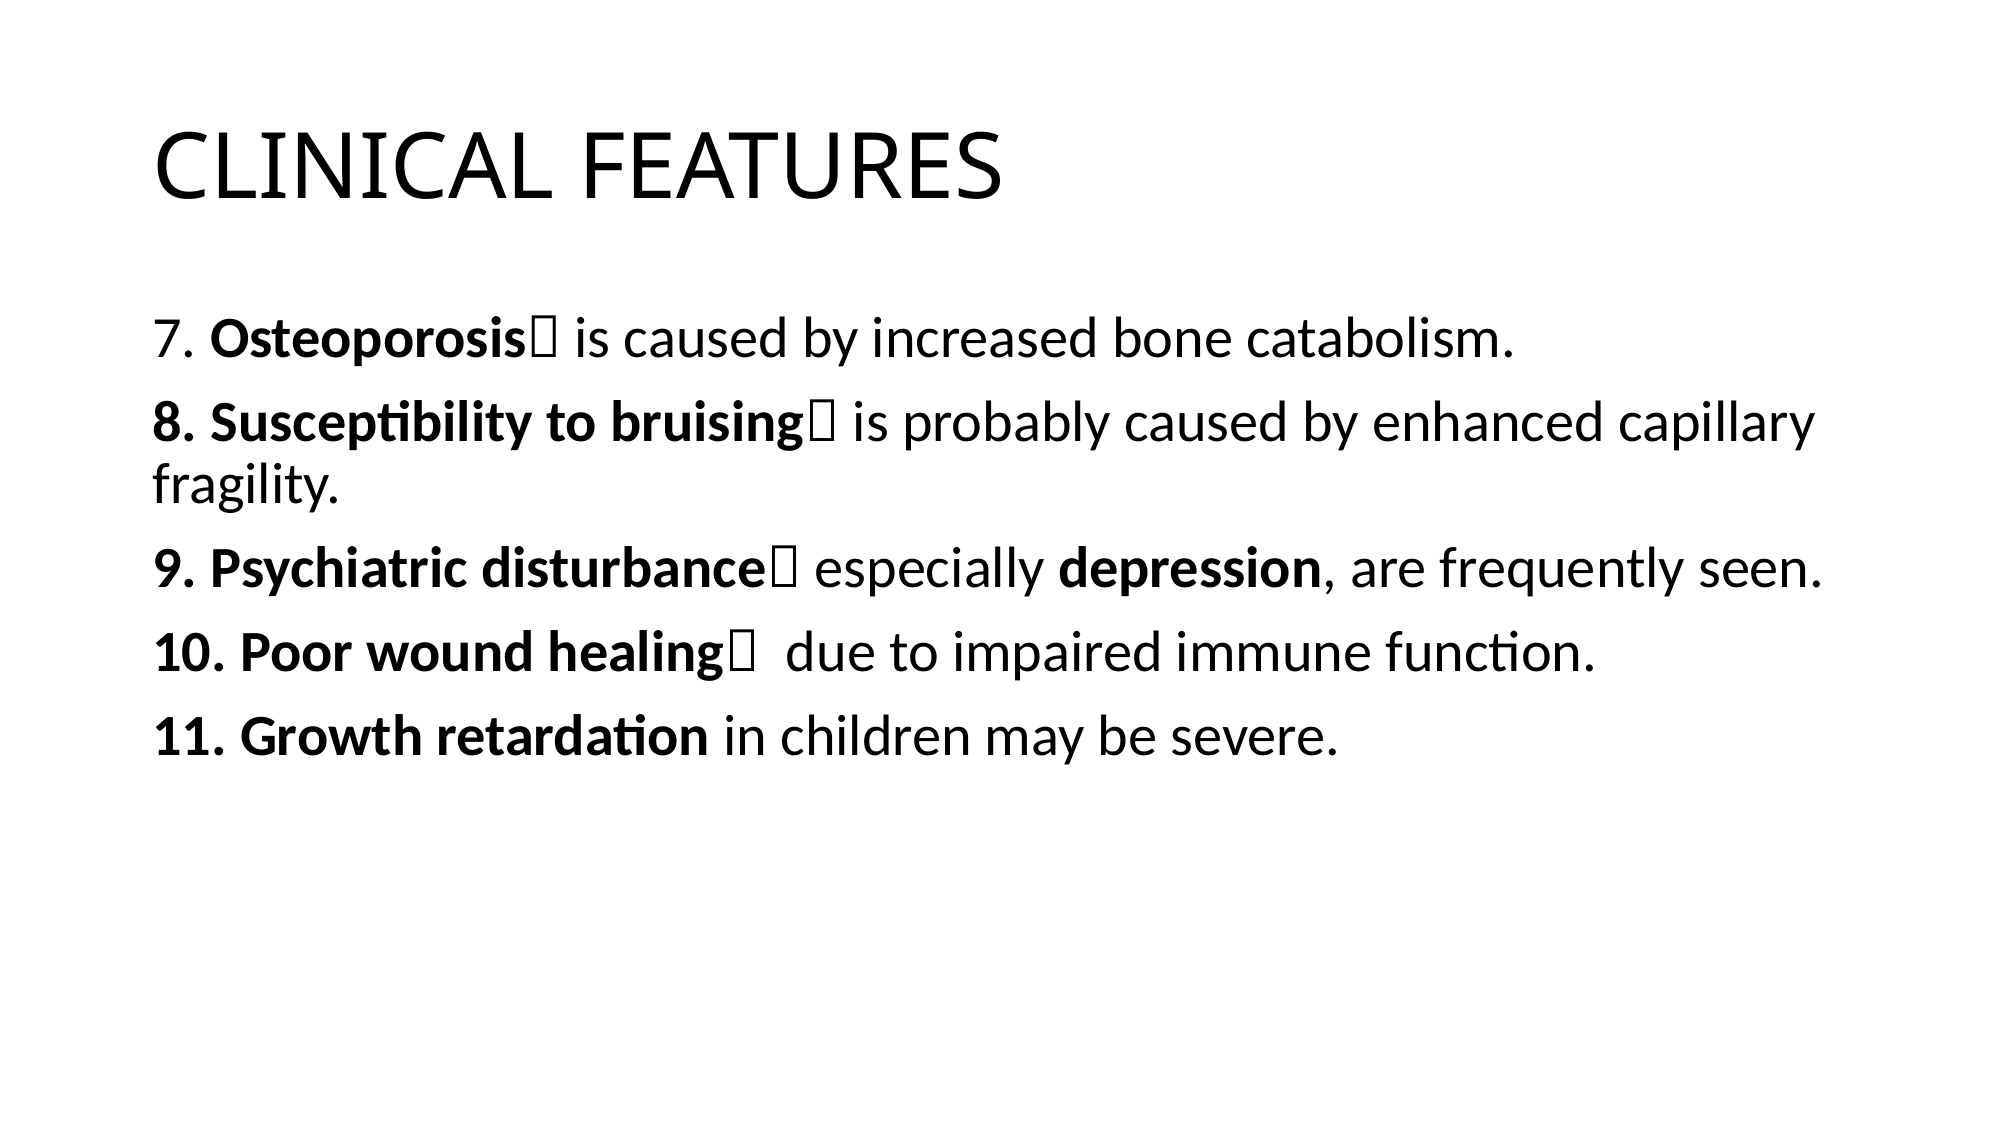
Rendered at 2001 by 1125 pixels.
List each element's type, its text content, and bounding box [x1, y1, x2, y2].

list 7. Osteoporosis is caused by increased bone catabolism. 8. Susceptibility to bruising is probably caused by enhanced capillary fragility. 9. Psychiatric disturbance especially depression, are frequently seen. 10. Poor wound healing due to impaired immune function. 11. Growth retardation in children may be severe. [137, 299, 1863, 1014]
title CLINICAL FEATURES [137, 59, 1863, 278]
